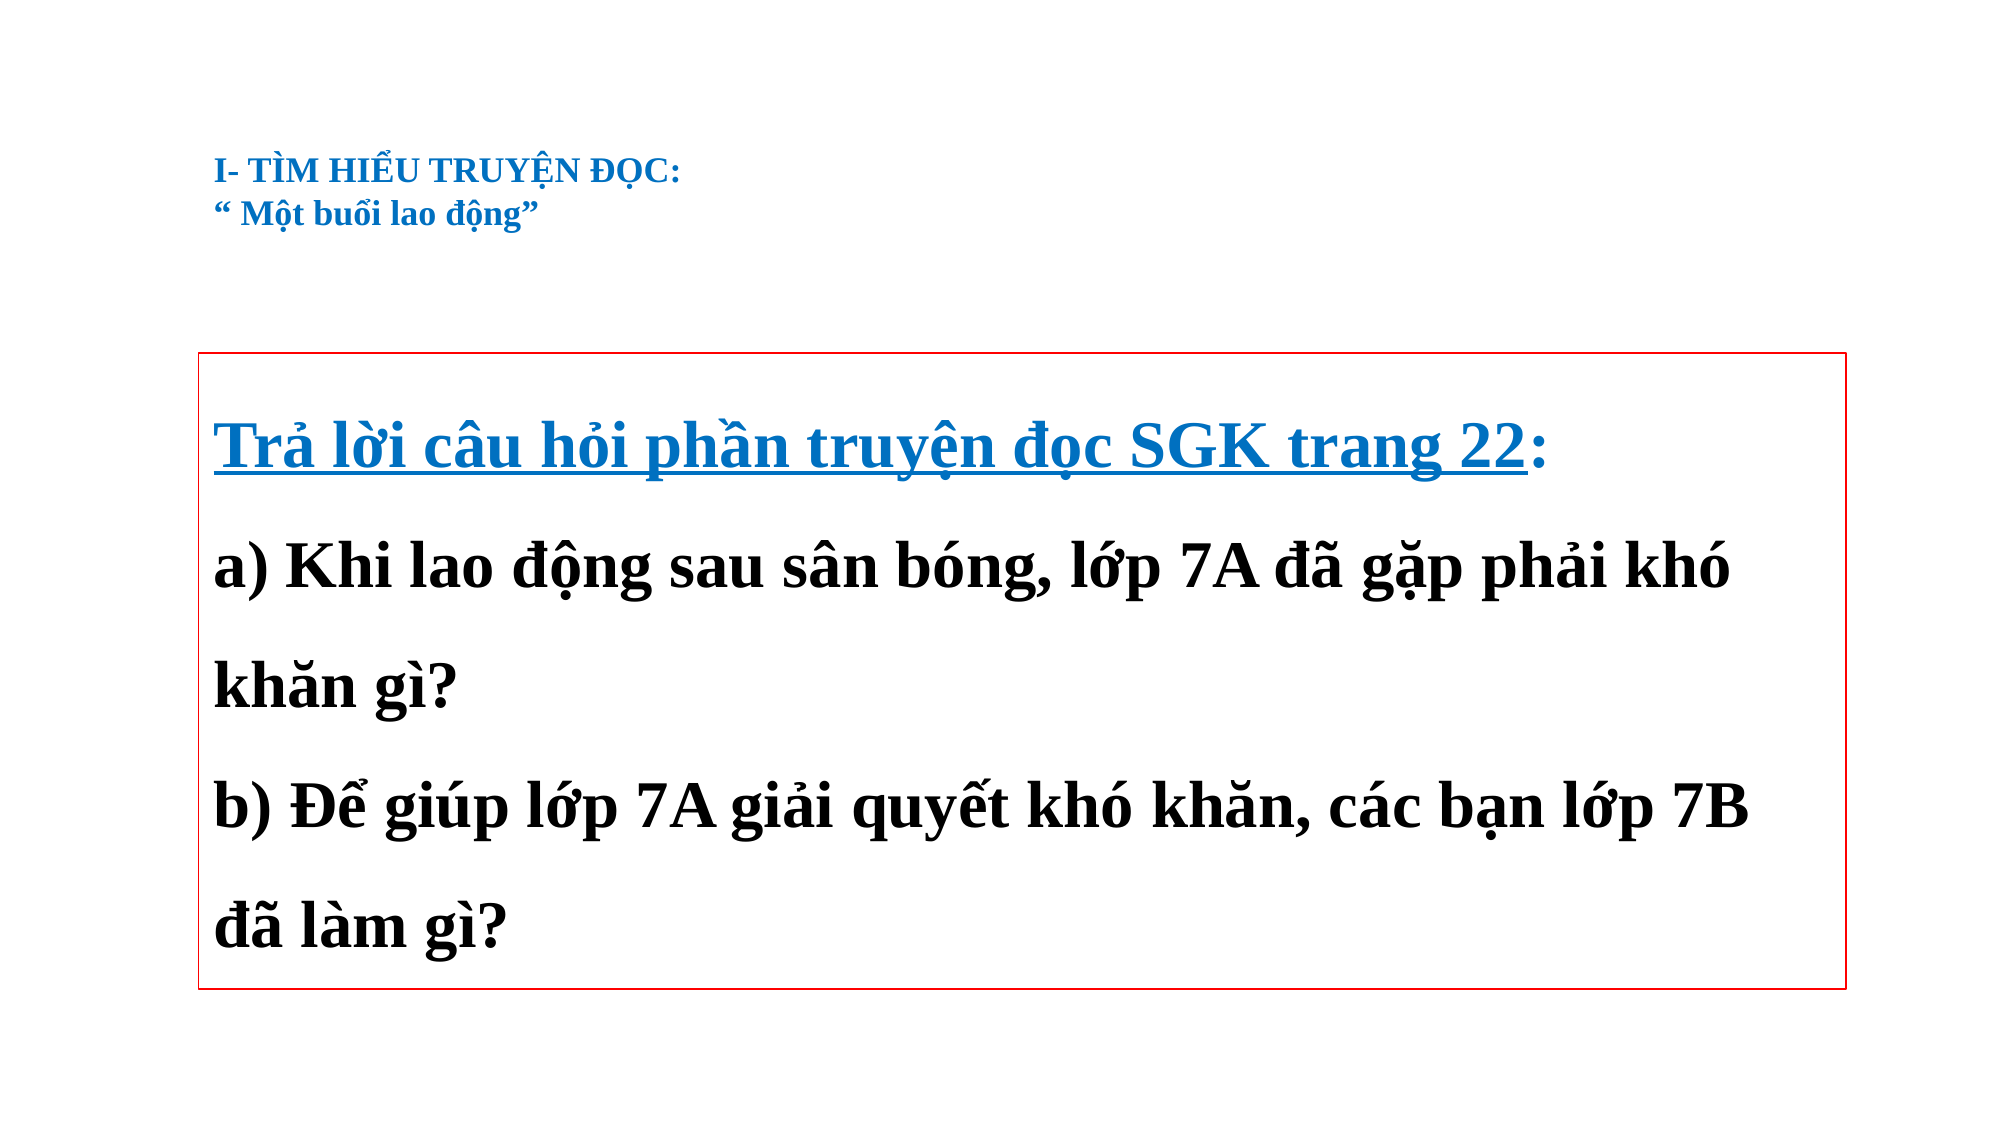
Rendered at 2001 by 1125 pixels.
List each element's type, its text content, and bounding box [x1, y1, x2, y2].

text_box Trả lời câu hỏi phần truyện đọc SGK trang 22: a) Khi lao động sau sân bóng, lớp 7A đã gặp phải khó khăn gì? b) Để giúp lớp 7A giải quyết khó khăn, các bạn lớp 7B đã làm gì? [198, 353, 1847, 989]
title I- TÌM HIỂU TRUYỆN ĐỌC: “ Một buổi lao động” [198, 50, 1157, 349]
